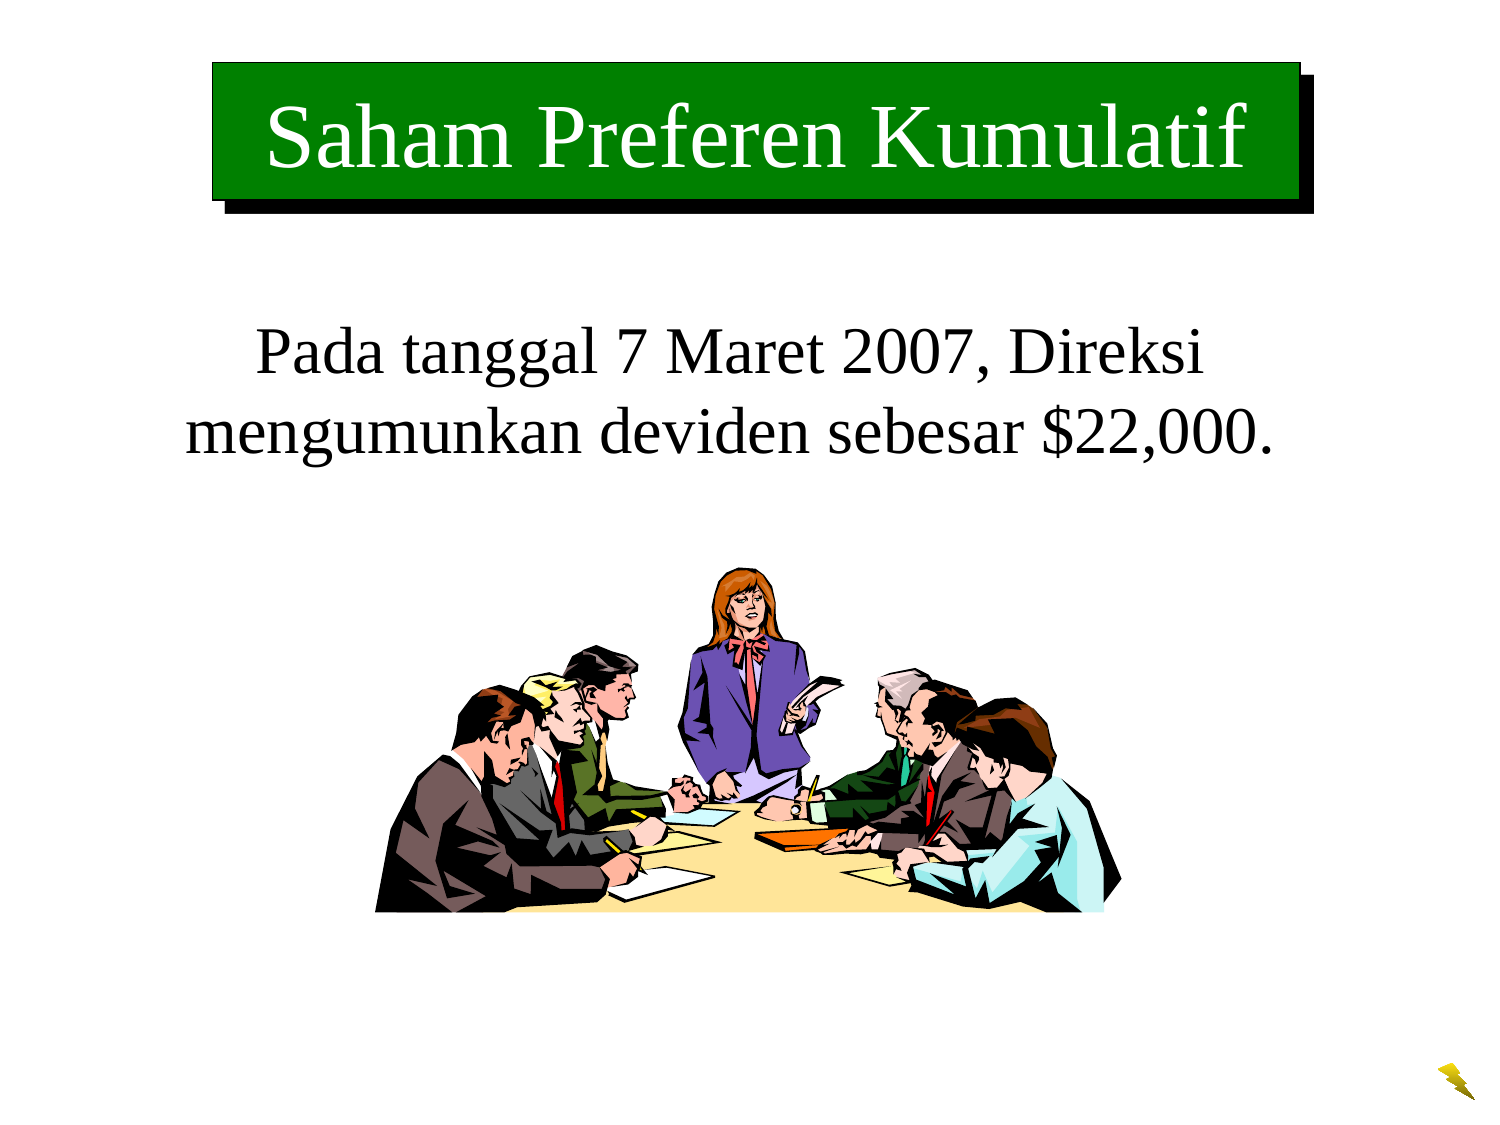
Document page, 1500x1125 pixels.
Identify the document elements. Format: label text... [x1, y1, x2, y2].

picture [374, 562, 1127, 918]
text_box Pada tanggal 7 Maret 2007, Direksi mengumunkan deviden sebesar $22,000. [137, 299, 1325, 475]
text_box Saham Preferen Kumulatif [212, 62, 1300, 200]
text_box [1437, 1062, 1476, 1101]
